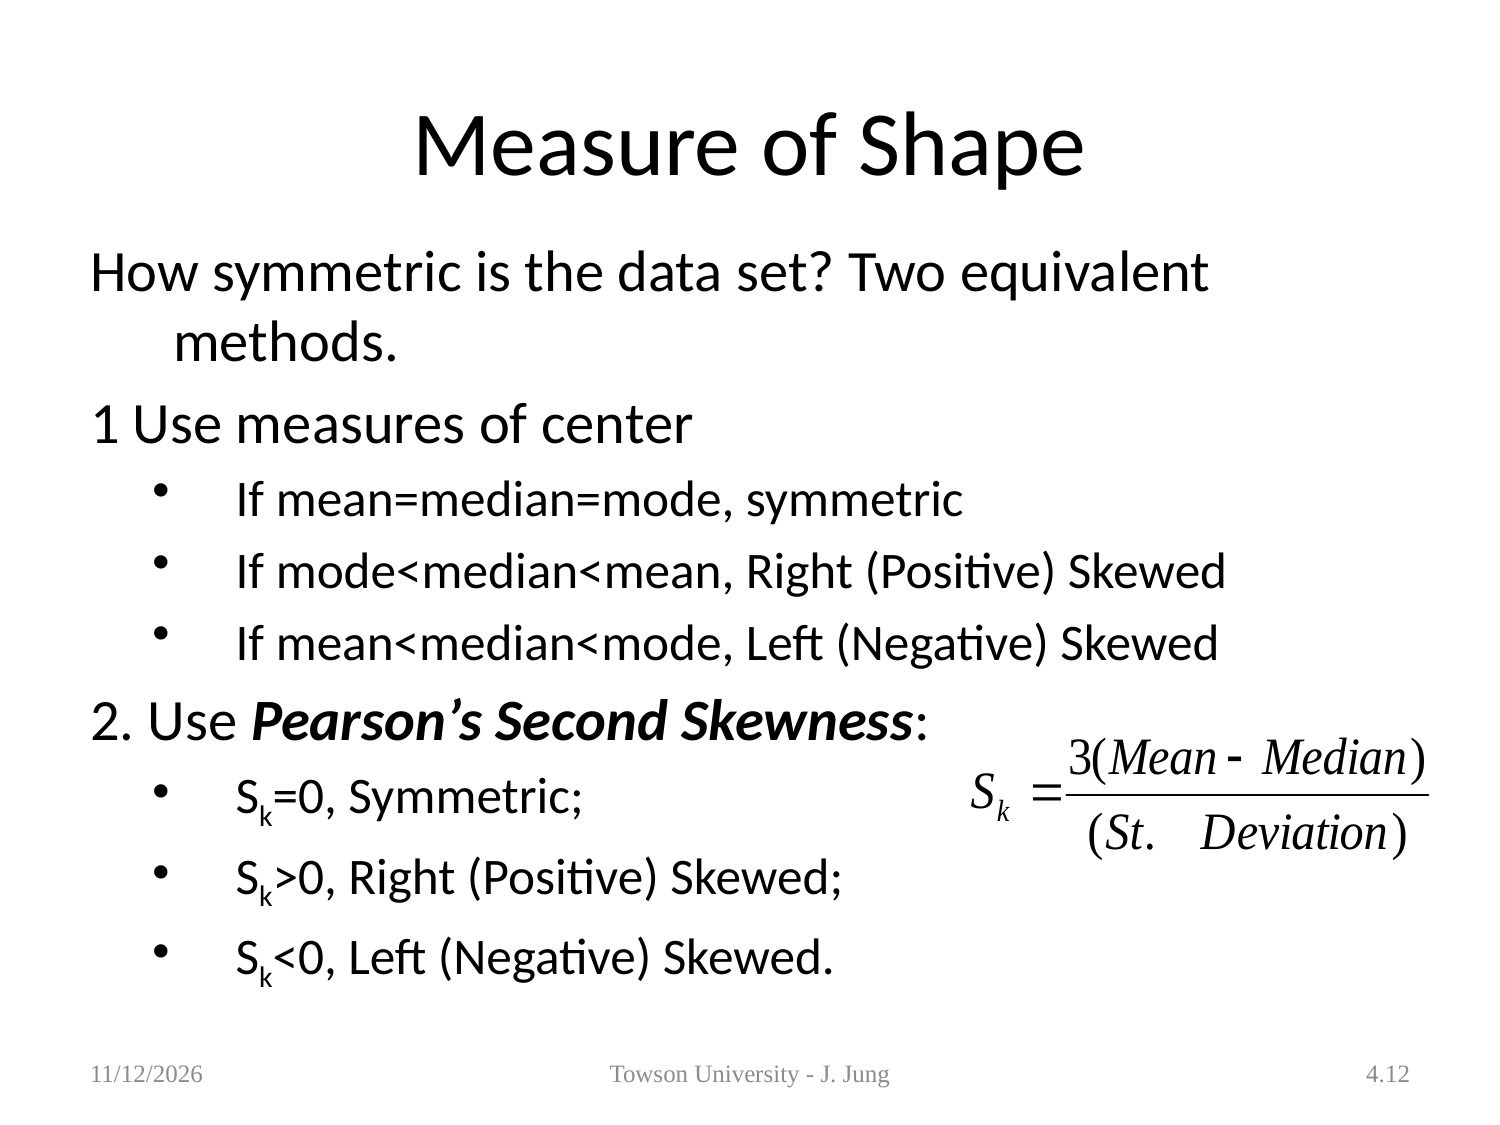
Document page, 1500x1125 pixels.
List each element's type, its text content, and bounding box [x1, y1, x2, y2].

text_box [962, 724, 1438, 874]
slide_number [75, 1042, 425, 1103]
title Measure of Shape [75, 45, 1425, 224]
list How symmetric is the data set? Two equivalent methods. 1 Use measures of center If mean=median=mode, symmetric If mode<median<mean, Right (Positive) Skewed If mean<median<mode, Left (Negative) Skewed 2. Use Pearson’s Second Skewness: Sk=0, Symmetric; Sk>0, Right (Positive) Skewed; Sk<0, Left (Negative) Skewed. [75, 515, 1425, 1005]
list How symmetric is the data set? Two equivalent methods. 1 Use measures of center If mean=median=mode, symmetric If mode<median<mean, Right (Positive) Skewed If mean<median<mode, Left (Negative) Skewed 2. Use Pearson’s Second Skewness: Sk=0, Symmetric; Sk>0, Right (Positive) Skewed; Sk<0, Left (Negative) Skewed. [75, 224, 1425, 514]
slide_number 4.12 [1074, 1042, 1425, 1103]
footer Towson University - J. Jung [512, 1042, 988, 1103]
